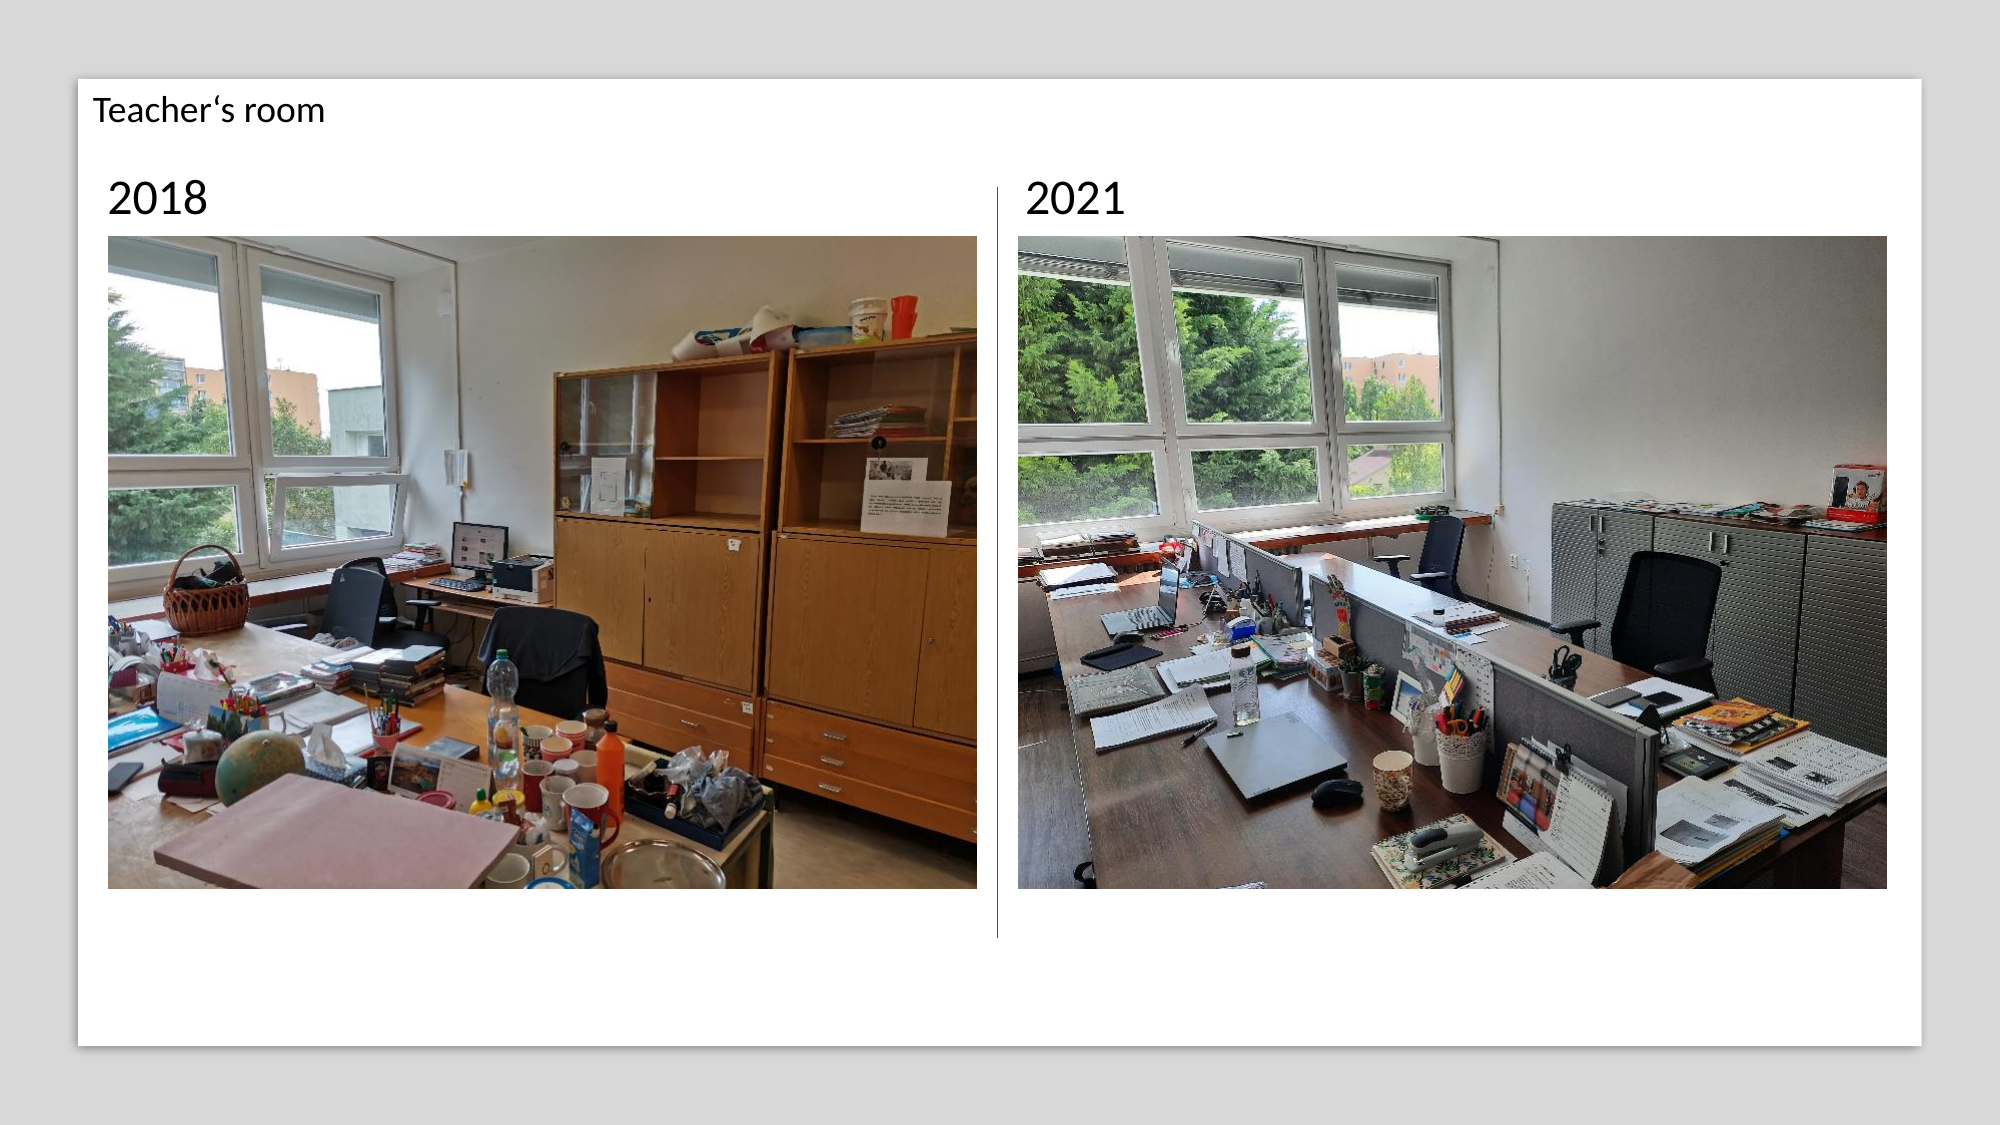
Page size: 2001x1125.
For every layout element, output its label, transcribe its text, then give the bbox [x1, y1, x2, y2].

text_box [77, 78, 1923, 1047]
text_box 2021 [1009, 156, 1460, 232]
text_box Teacher‘s room [78, 78, 528, 138]
text_box [0, 0, 2000, 1125]
picture [1018, 236, 1887, 889]
picture [107, 236, 977, 889]
text_box 2018 [92, 156, 543, 305]
